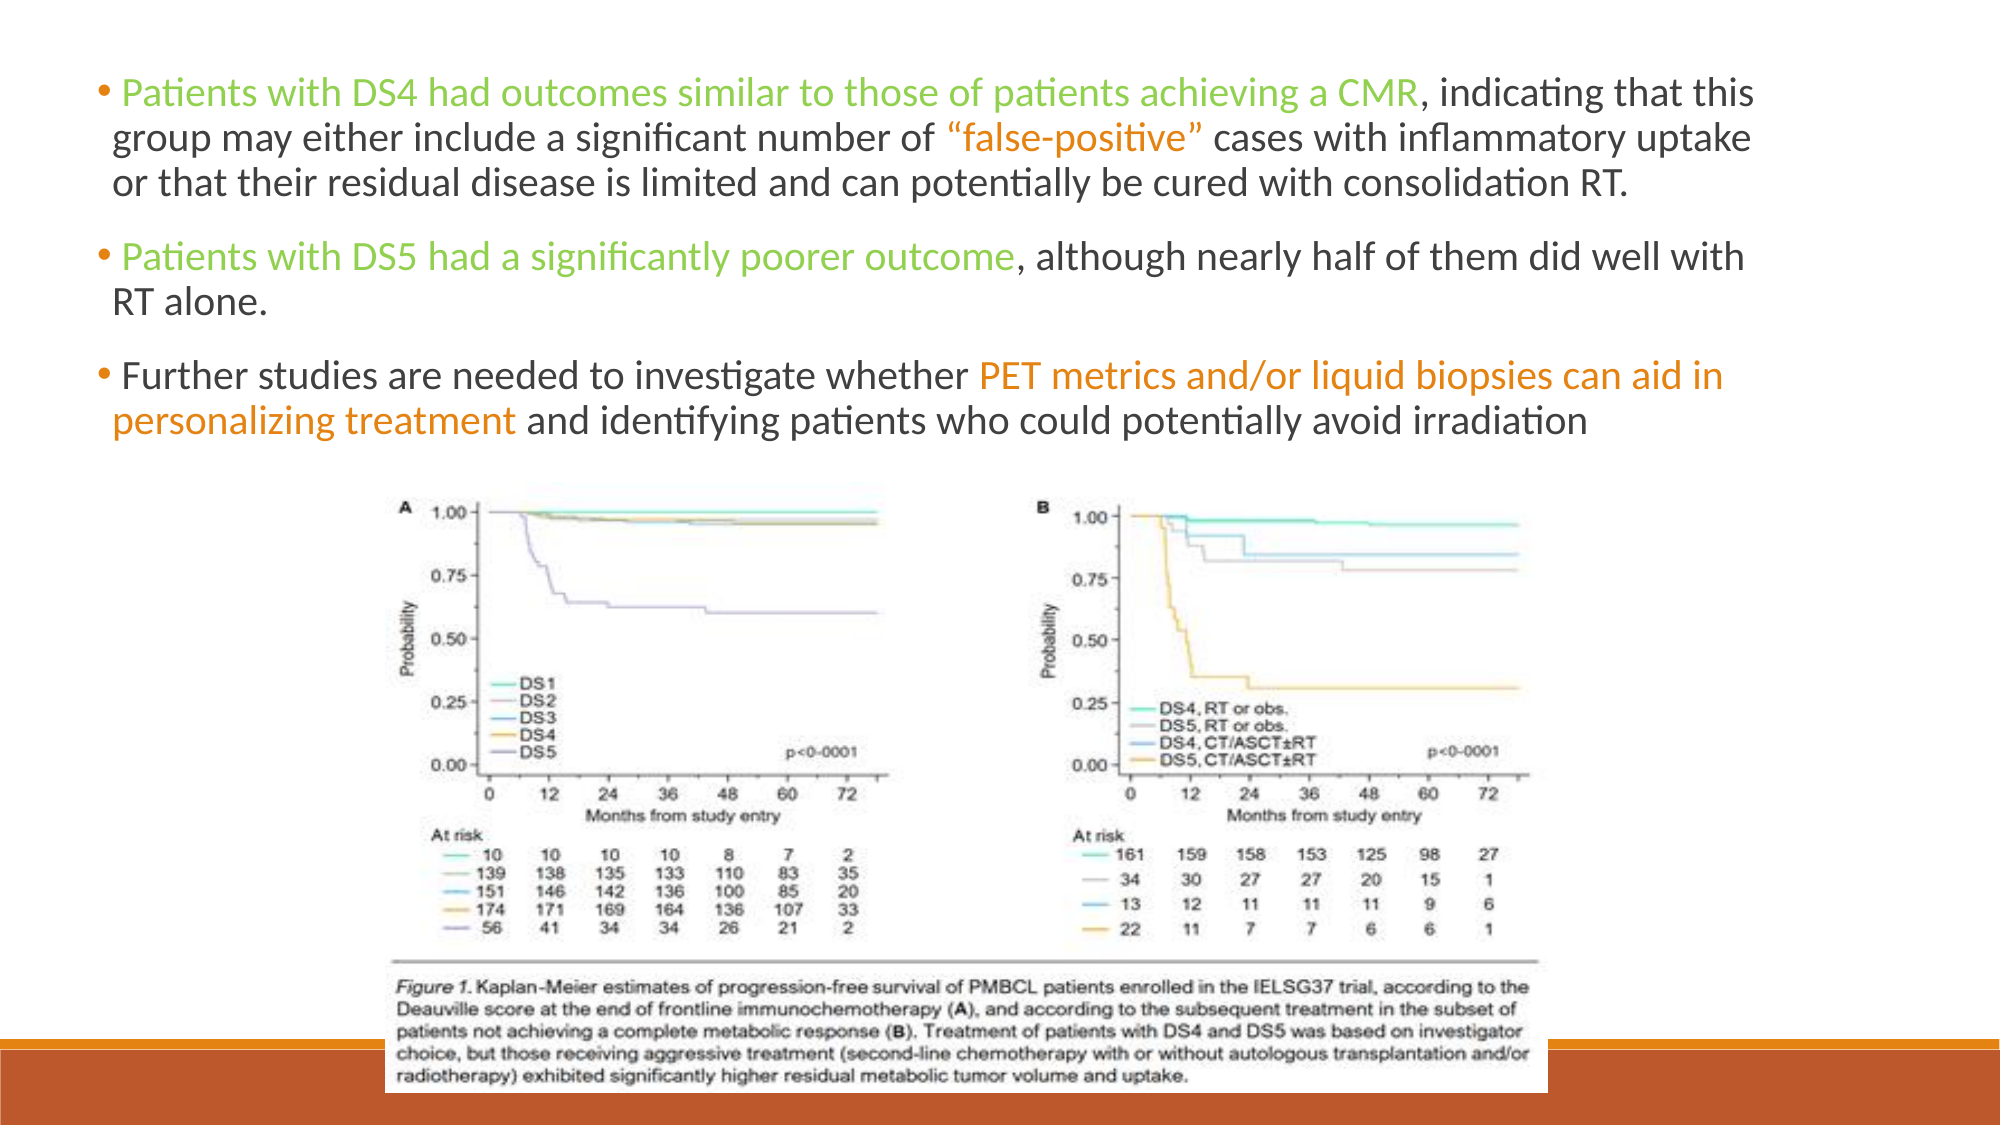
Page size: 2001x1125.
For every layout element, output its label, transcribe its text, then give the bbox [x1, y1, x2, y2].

picture [385, 481, 1548, 1094]
list Patients with DS4 had outcomes similar to those of patients achieving a CMR, indicating that this group may either include a significant number of “false-positive” cases with inflammatory uptake or that their residual disease is limited and can potentially be cured with consolidation RT. Patients with DS5 had a significantly poorer outcome, although nearly half of them did well with RT alone. Further studies are needed to investigate whether PET metrics and/or liquid biopsies can aid in personalizing treatment and identifying patients who could potentially avoid irradiation [97, 62, 1773, 723]
